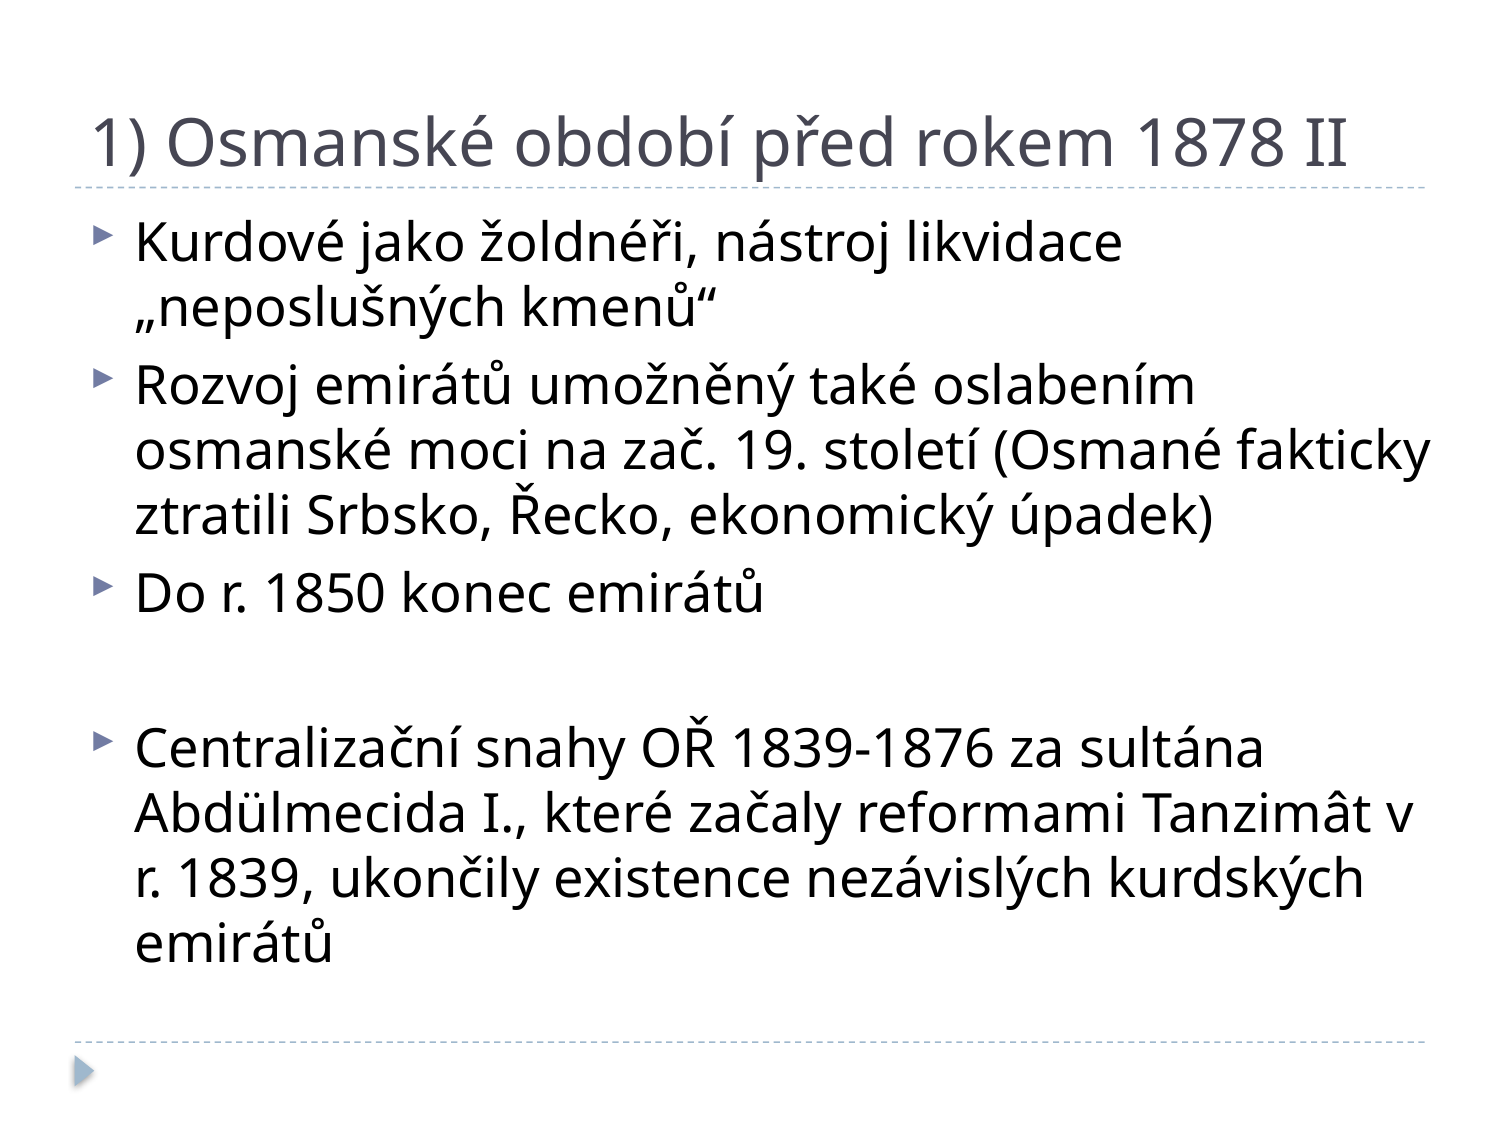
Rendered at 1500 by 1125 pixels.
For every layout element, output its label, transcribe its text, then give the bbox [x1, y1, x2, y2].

title 1) Osmanské období před rokem 1878 II [75, 24, 1425, 188]
list Kurdové jako žoldnéři, nástroj likvidace „neposlušných kmenů“ Rozvoj emirátů umožněný také oslabením osmanské moci na zač. 19. století (Osmané fakticky ztratili Srbsko, Řecko, ekonomický úpadek) Do r. 1850 konec emirátů Centralizační snahy OŘ 1839-1876 za sultána Abdülmecida I., které začaly reformami Tanzimât v r. 1839, ukončily existence nezávislých kurdských emirátů [75, 200, 1459, 1047]
